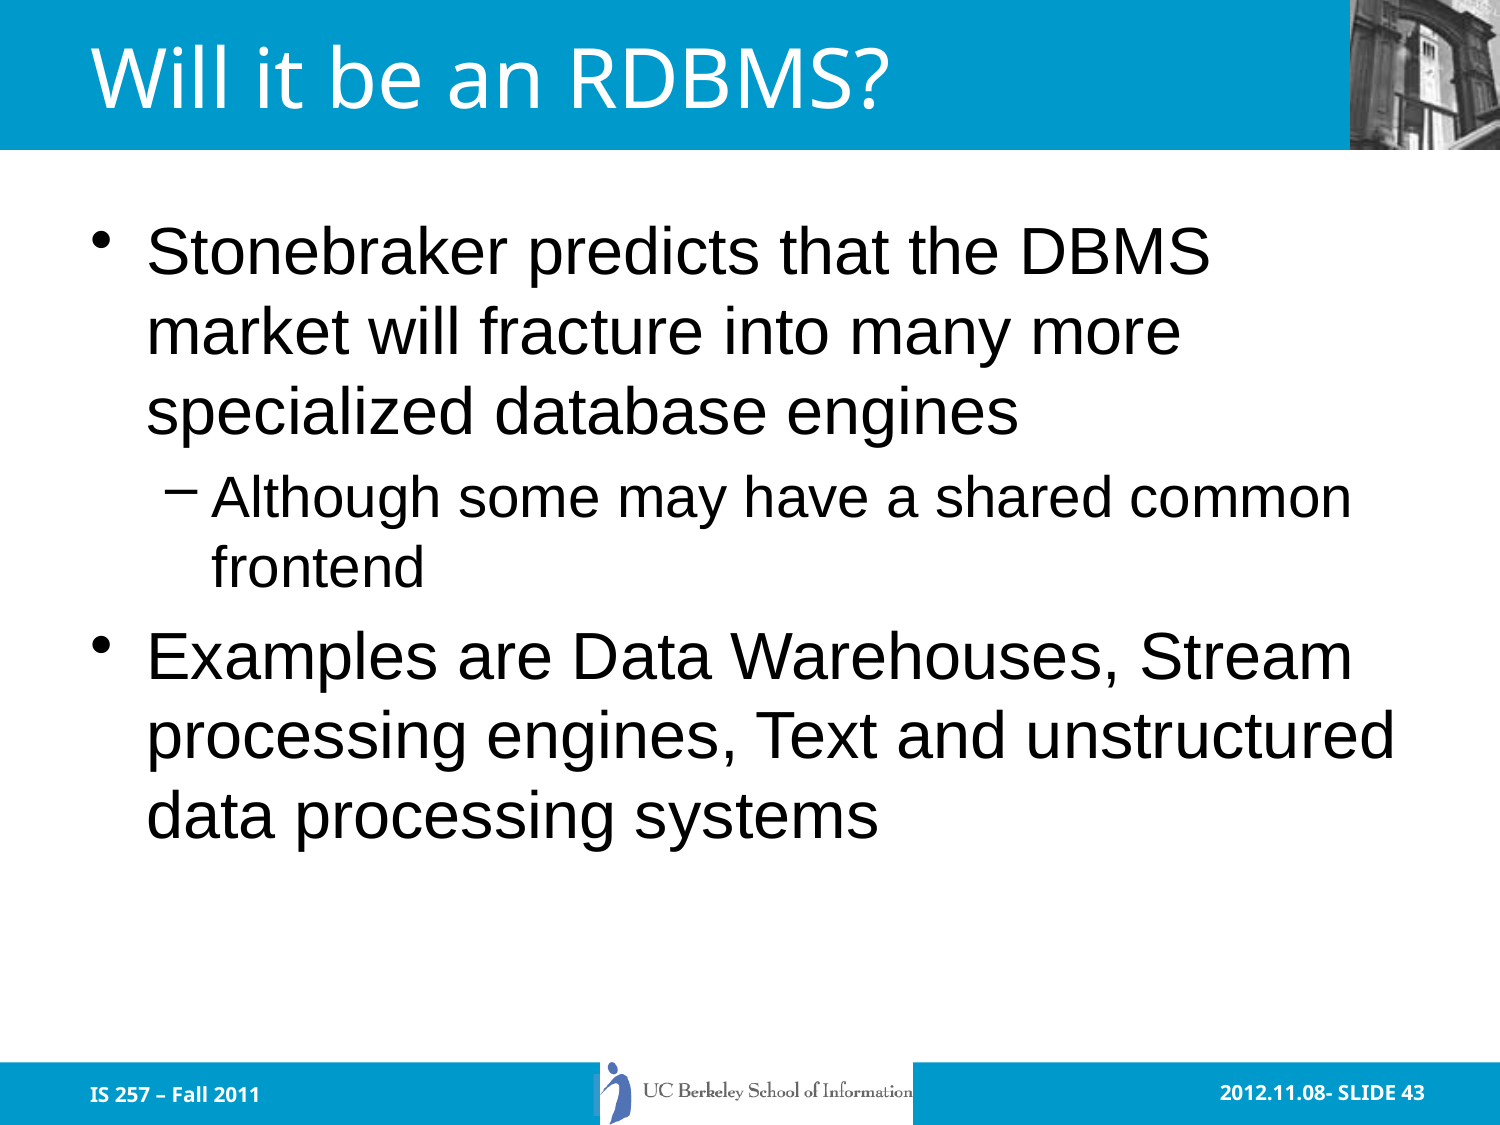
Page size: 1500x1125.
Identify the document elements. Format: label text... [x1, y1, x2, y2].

list Stonebraker predicts that the DBMS market will fracture into many more specialized database engines Although some may have a shared common frontend Examples are Data Warehouses, Stream processing engines, Text and unstructured data processing systems [75, 200, 1425, 1013]
picture [594, 1062, 912, 1125]
picture [1351, 0, 1500, 150]
slide_number IS 257 – Fall 2011 [75, 1062, 388, 1125]
title Will it be an RDBMS? [75, 0, 1350, 150]
